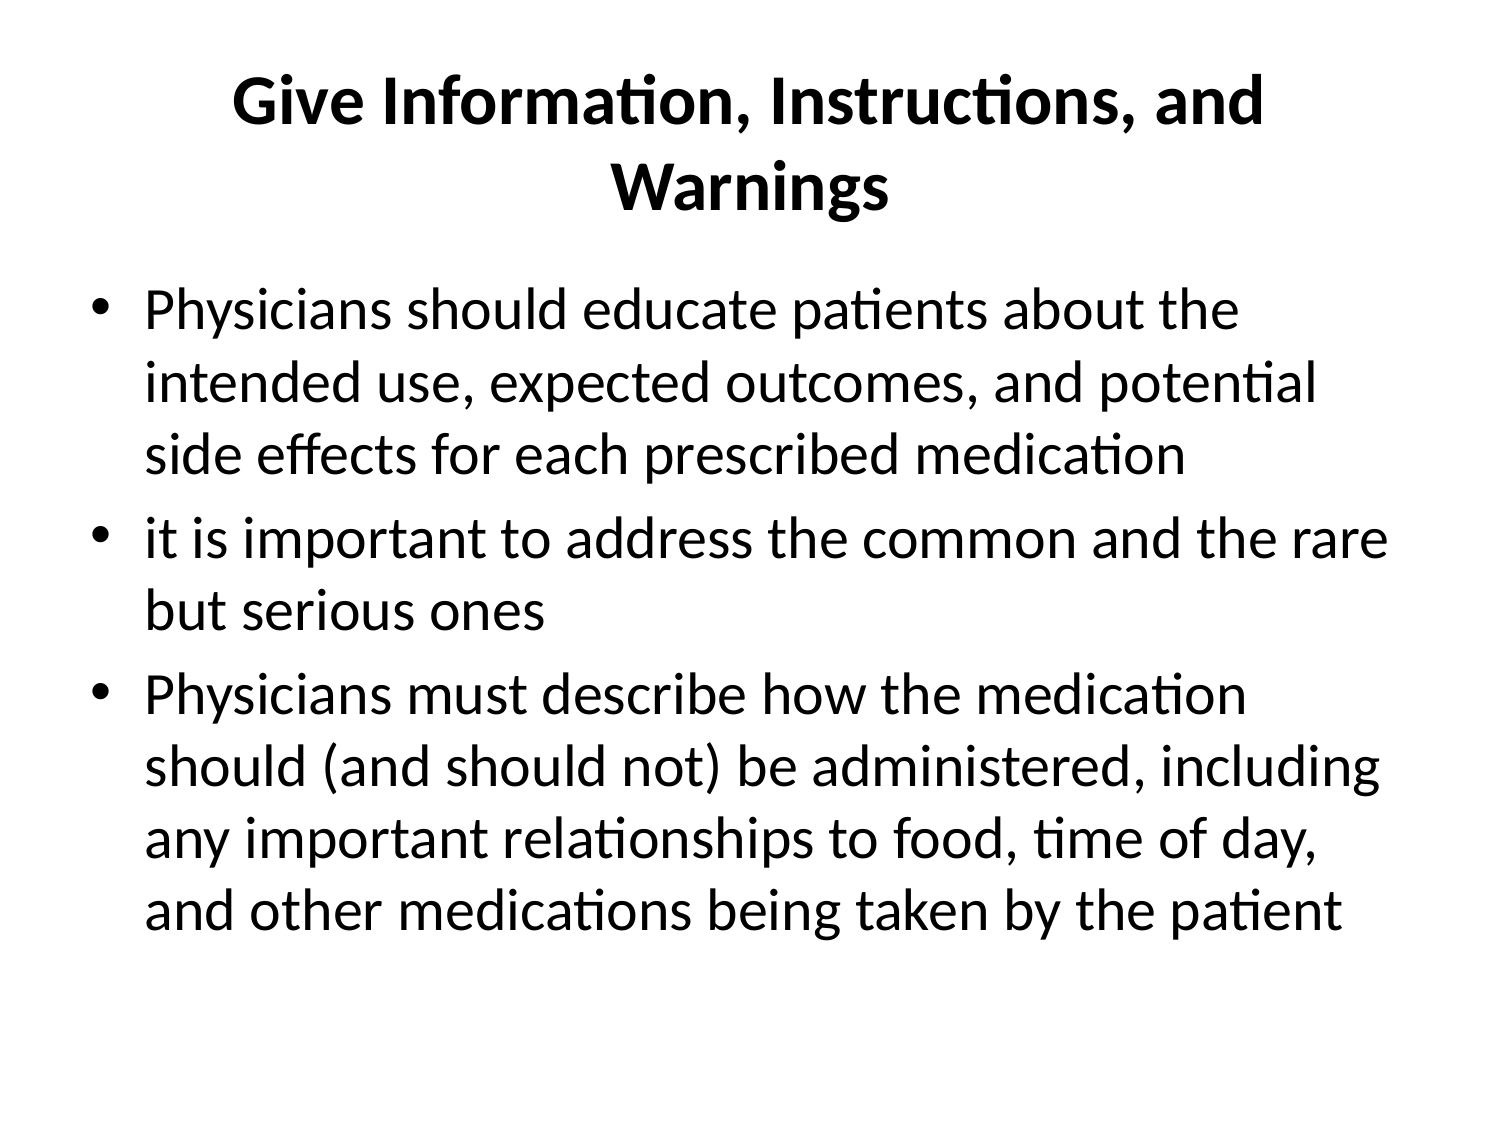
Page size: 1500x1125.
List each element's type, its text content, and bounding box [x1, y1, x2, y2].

title Give Information, Instructions, and Warnings [75, 45, 1425, 233]
list Physicians should educate patients about the intended use, expected outcomes, and potential side effects for each prescribed medication it is important to address the common and the rare but serious ones Physicians must describe how the medication should (and should not) be administered, including any important relationships to food, time of day, and other medications being taken by the patient [75, 262, 1425, 1005]
